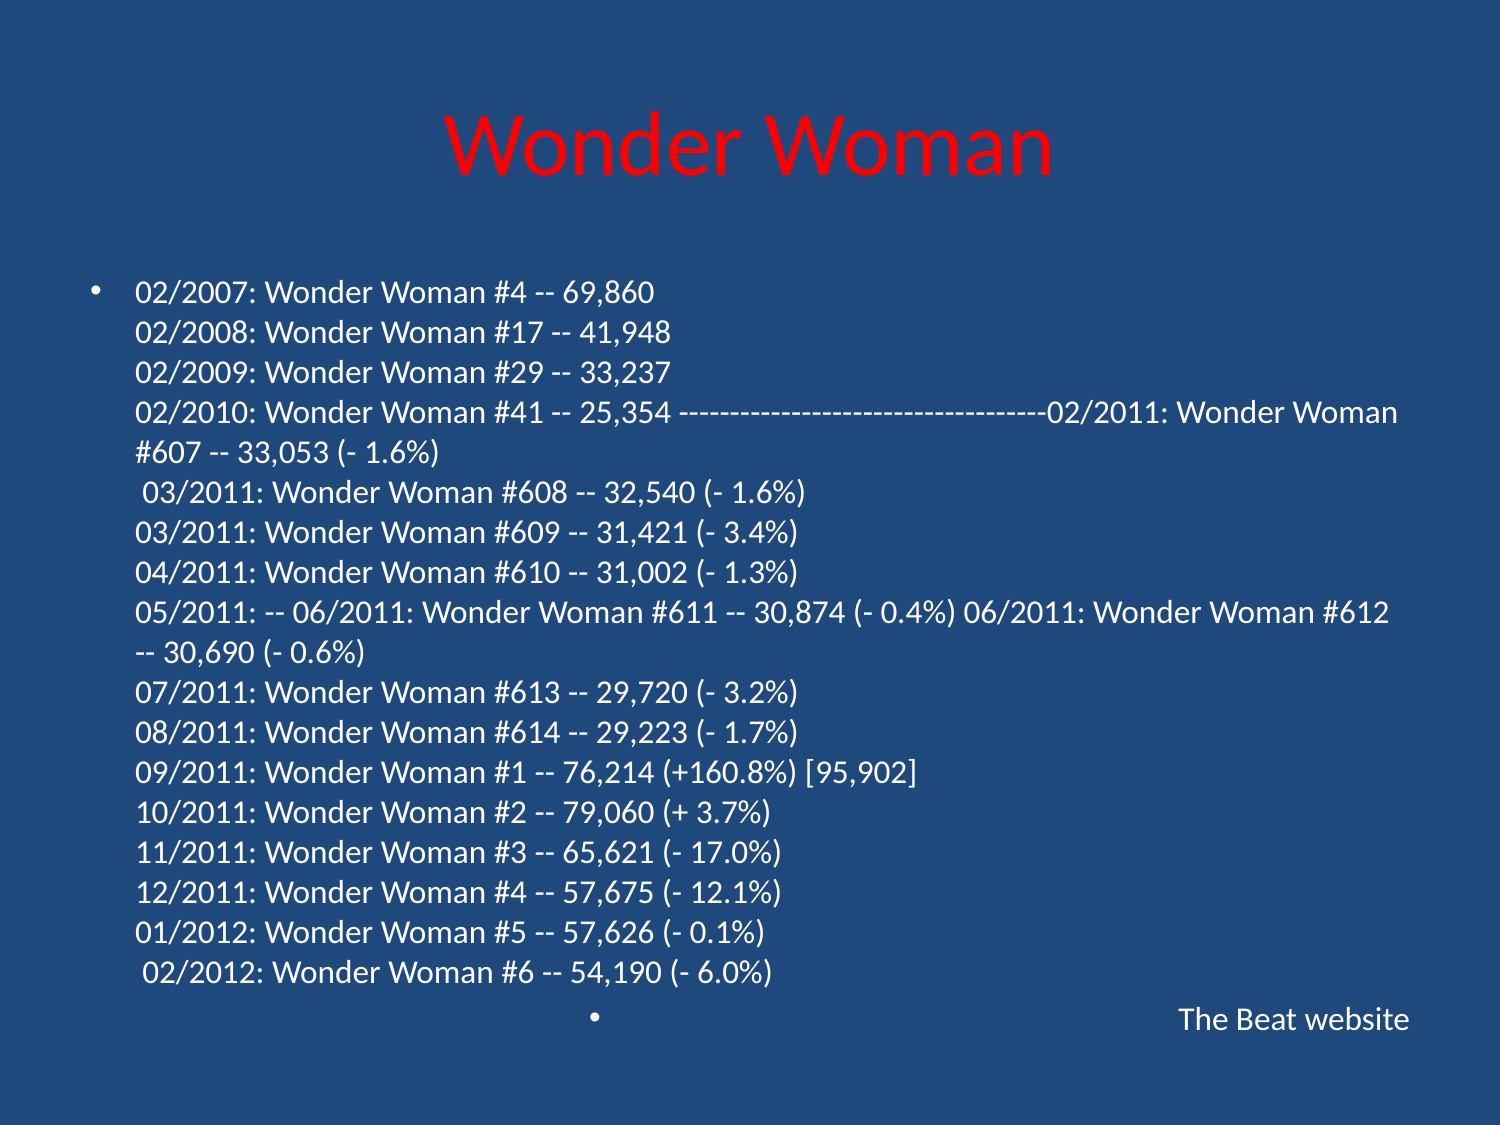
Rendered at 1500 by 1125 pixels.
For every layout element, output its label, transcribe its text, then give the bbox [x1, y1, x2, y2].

title Wonder Woman [75, 45, 1425, 233]
list 02/2007: Wonder Woman #4 -- 69,860 02/2008: Wonder Woman #17 -- 41,948 02/2009: Wonder Woman #29 -- 33,237 02/2010: Wonder Woman #41 -- 25,354 ------------------------------------02/2011: Wonder Woman #607 -- 33,053 (- 1.6%) 03/2011: Wonder Woman #608 -- 32,540 (- 1.6%) 03/2011: Wonder Woman #609 -- 31,421 (- 3.4%) 04/2011: Wonder Woman #610 -- 31,002 (- 1.3%) 05/2011: -- 06/2011: Wonder Woman #611 -- 30,874 (- 0.4%) 06/2011: Wonder Woman #612 -- 30,690 (- 0.6%) 07/2011: Wonder Woman #613 -- 29,720 (- 3.2%) 08/2011: Wonder Woman #614 -- 29,223 (- 1.7%) 09/2011: Wonder Woman #1 -- 76,214 (+160.8%) [95,902] 10/2011: Wonder Woman #2 -- 79,060 (+ 3.7%) 11/2011: Wonder Woman #3 -- 65,621 (- 17.0%) 12/2011: Wonder Woman #4 -- 57,675 (- 12.1%) 01/2012: Wonder Woman #5 -- 57,626 (- 0.1%) 02/2012: Wonder Woman #6 -- 54,190 (- 6.0%) The Beat website [75, 262, 1425, 1050]
